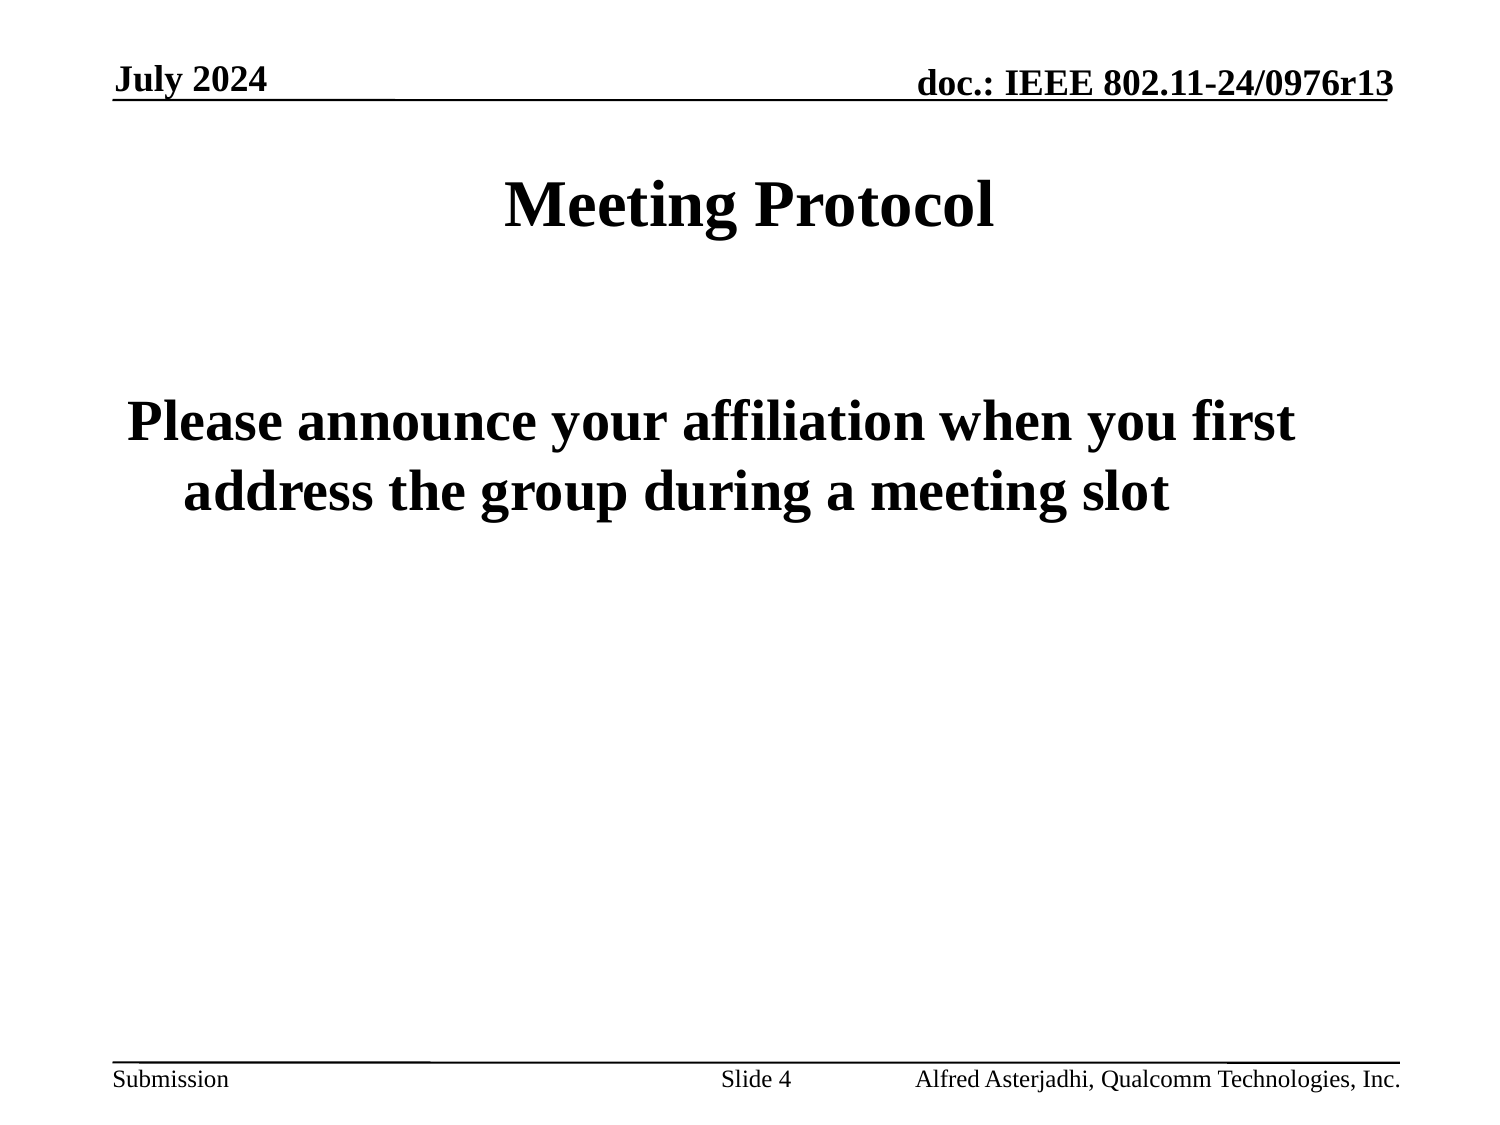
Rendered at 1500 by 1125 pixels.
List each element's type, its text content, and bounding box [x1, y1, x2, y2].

list Please announce your affiliation when you first address the group during a meeting slot [112, 374, 1388, 513]
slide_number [114, 54, 493, 100]
title Meeting Protocol [112, 112, 1388, 288]
footer Alfred Asterjadhi, Qualcomm Technologies, Inc. [878, 1061, 1402, 1093]
slide_number Slide 4 [712, 1061, 800, 1123]
